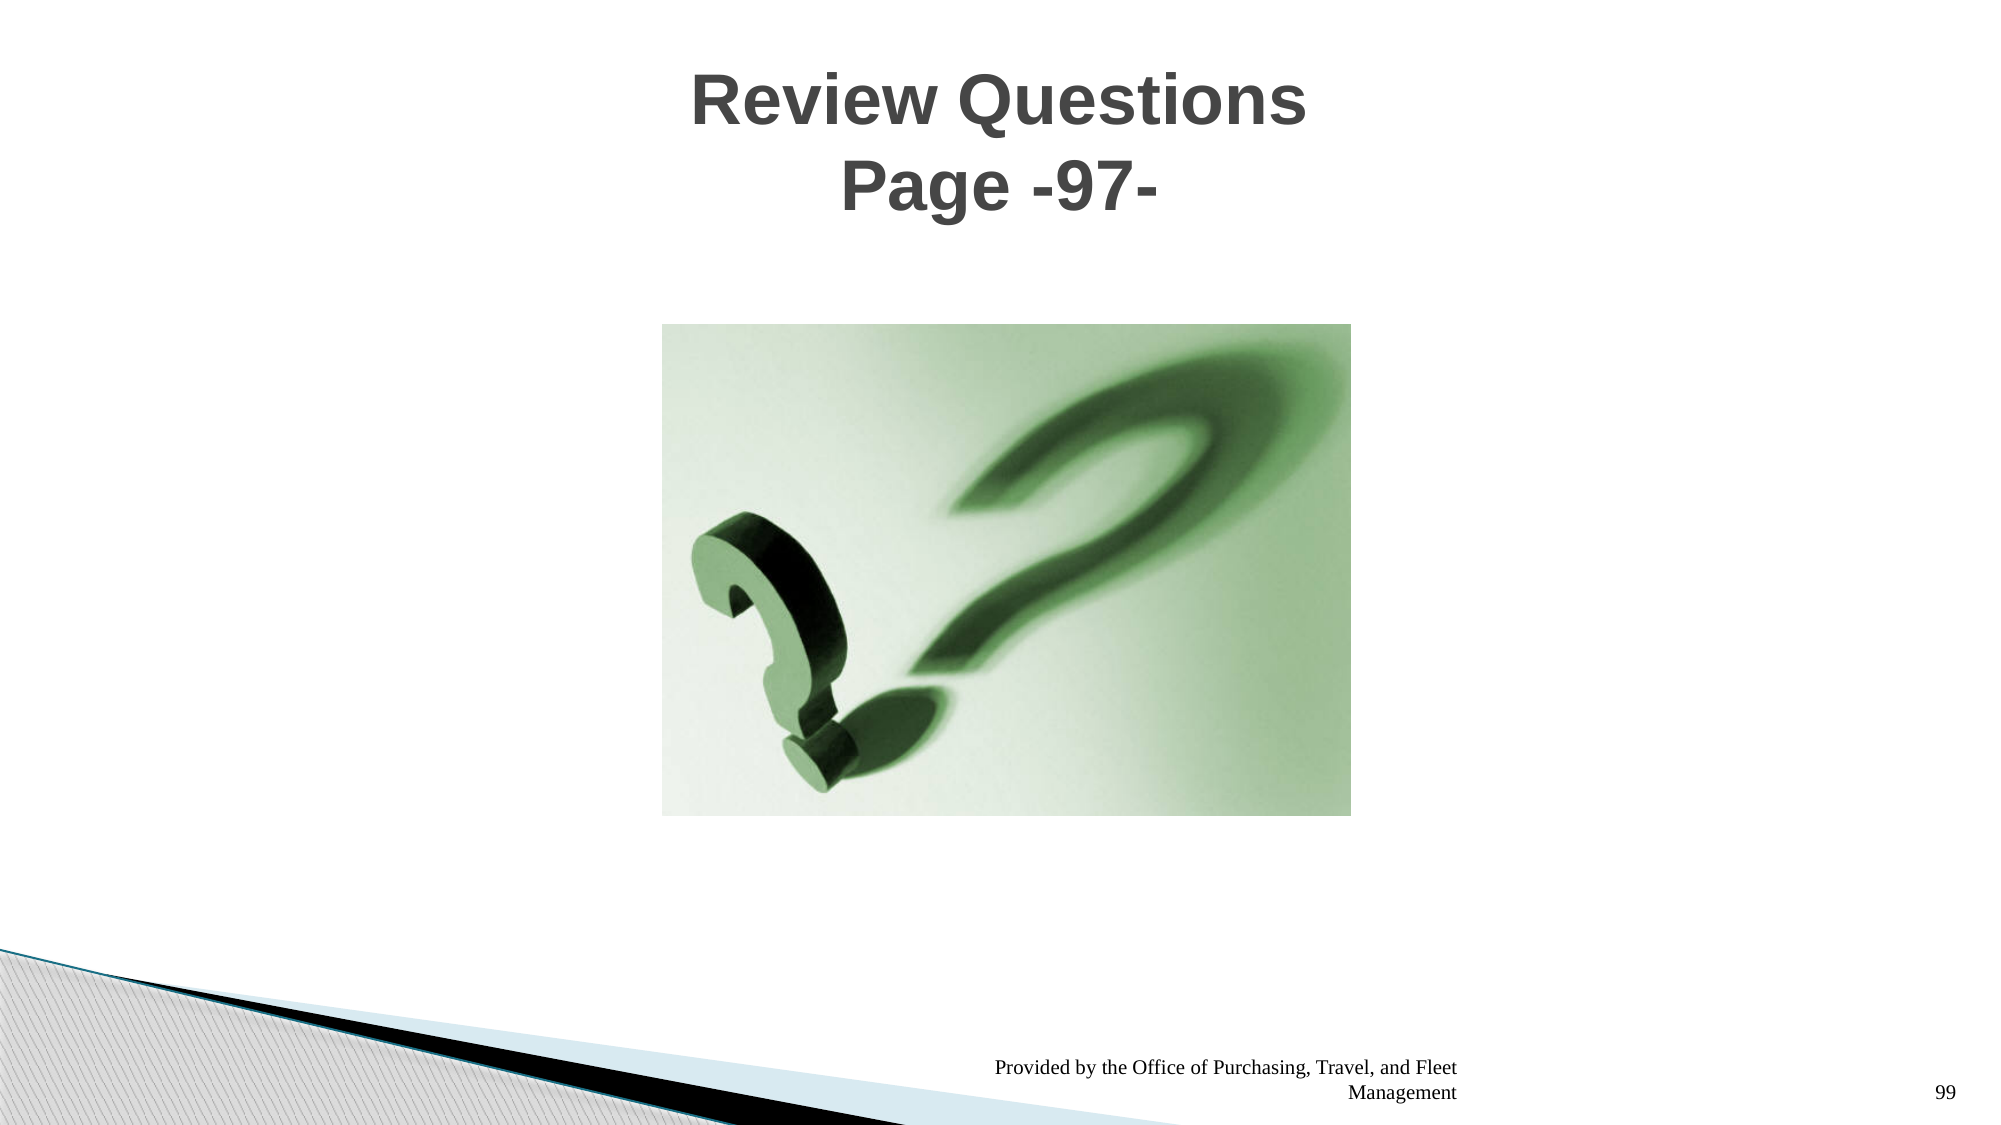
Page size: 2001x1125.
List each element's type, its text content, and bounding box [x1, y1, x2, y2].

title Review Questions Page -97- [99, 45, 1900, 233]
slide_number 99 [1891, 1051, 1972, 1112]
footer Provided by the Office of Purchasing, Travel, and Fleet Management [957, 1051, 1473, 1112]
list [662, 324, 1351, 816]
